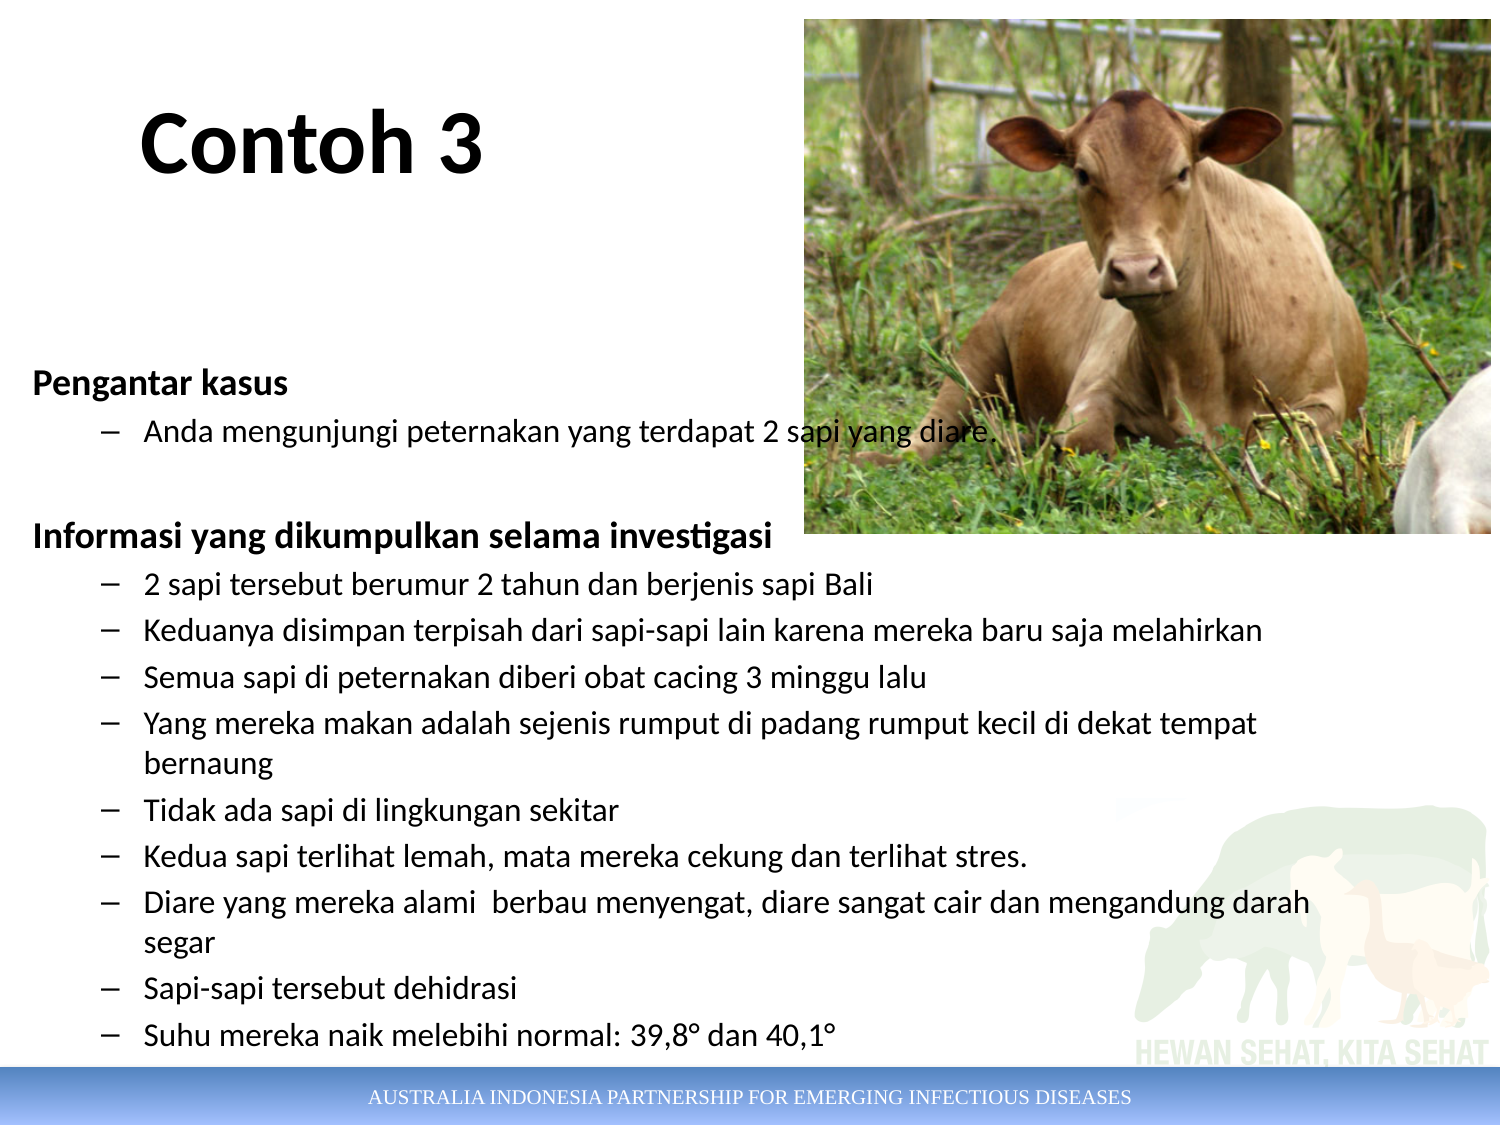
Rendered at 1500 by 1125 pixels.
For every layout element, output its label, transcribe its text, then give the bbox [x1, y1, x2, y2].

list Pengantar kasus Anda mengunjungi peternakan yang terdapat 2 sapi yang diare. Informasi yang dikumpulkan selama investigasi 2 sapi tersebut berumur 2 tahun dan berjenis sapi Bali Keduanya disimpan terpisah dari sapi-sapi lain karena mereka baru saja melahirkan Semua sapi di peternakan diberi obat cacing 3 minggu lalu Yang mereka makan adalah sejenis rumput di padang rumput kecil di dekat tempat bernaung Tidak ada sapi di lingkungan sekitar Kedua sapi terlihat lemah, mata mereka cekung dan terlihat stres. Diare yang mereka alami berbau menyengat, diare sangat cair dan mengandung darah segar Sapi-sapi tersebut dehidrasi Suhu mereka naik melebihi normal: 39,8° dan 40,1° [17, 349, 1343, 1064]
picture [804, 18, 1491, 534]
title Contoh 3 [75, 43, 550, 231]
